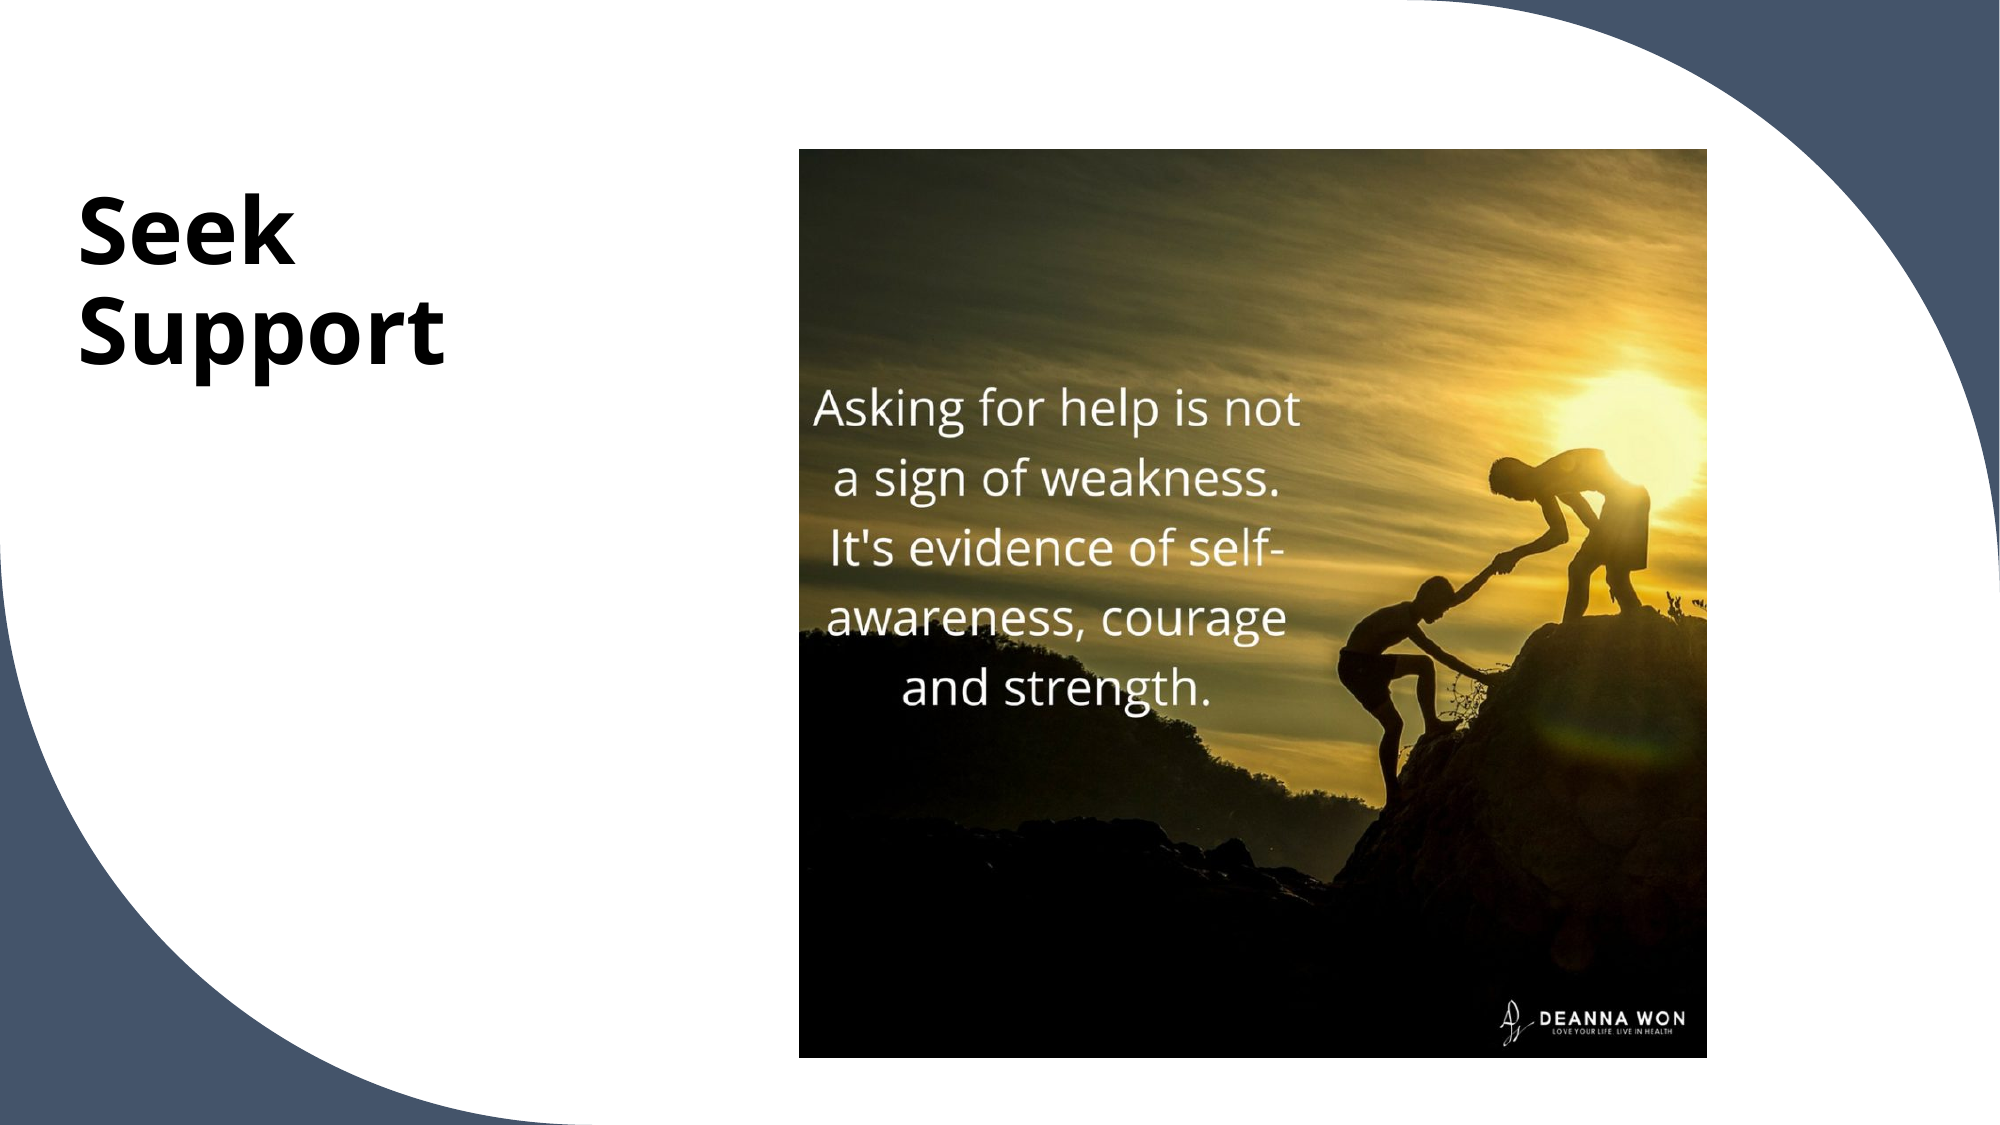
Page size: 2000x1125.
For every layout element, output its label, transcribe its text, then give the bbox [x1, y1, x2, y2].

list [799, 149, 1707, 1058]
title Seek Support [62, 174, 693, 393]
